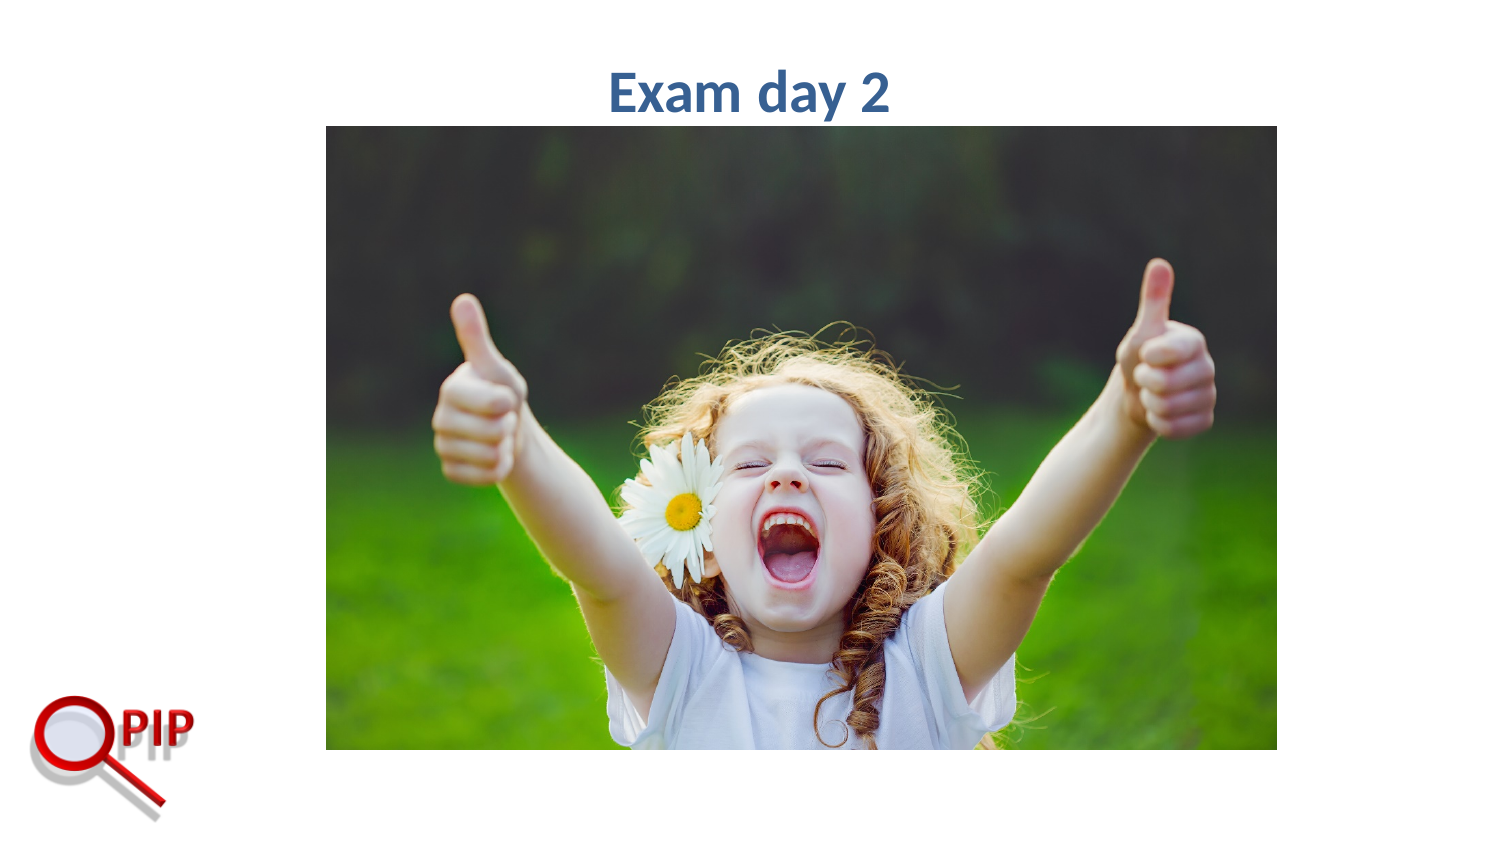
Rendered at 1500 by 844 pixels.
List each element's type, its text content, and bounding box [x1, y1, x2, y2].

picture [29, 695, 213, 823]
picture [326, 126, 1277, 750]
title Exam day 2 [112, 43, 1388, 133]
